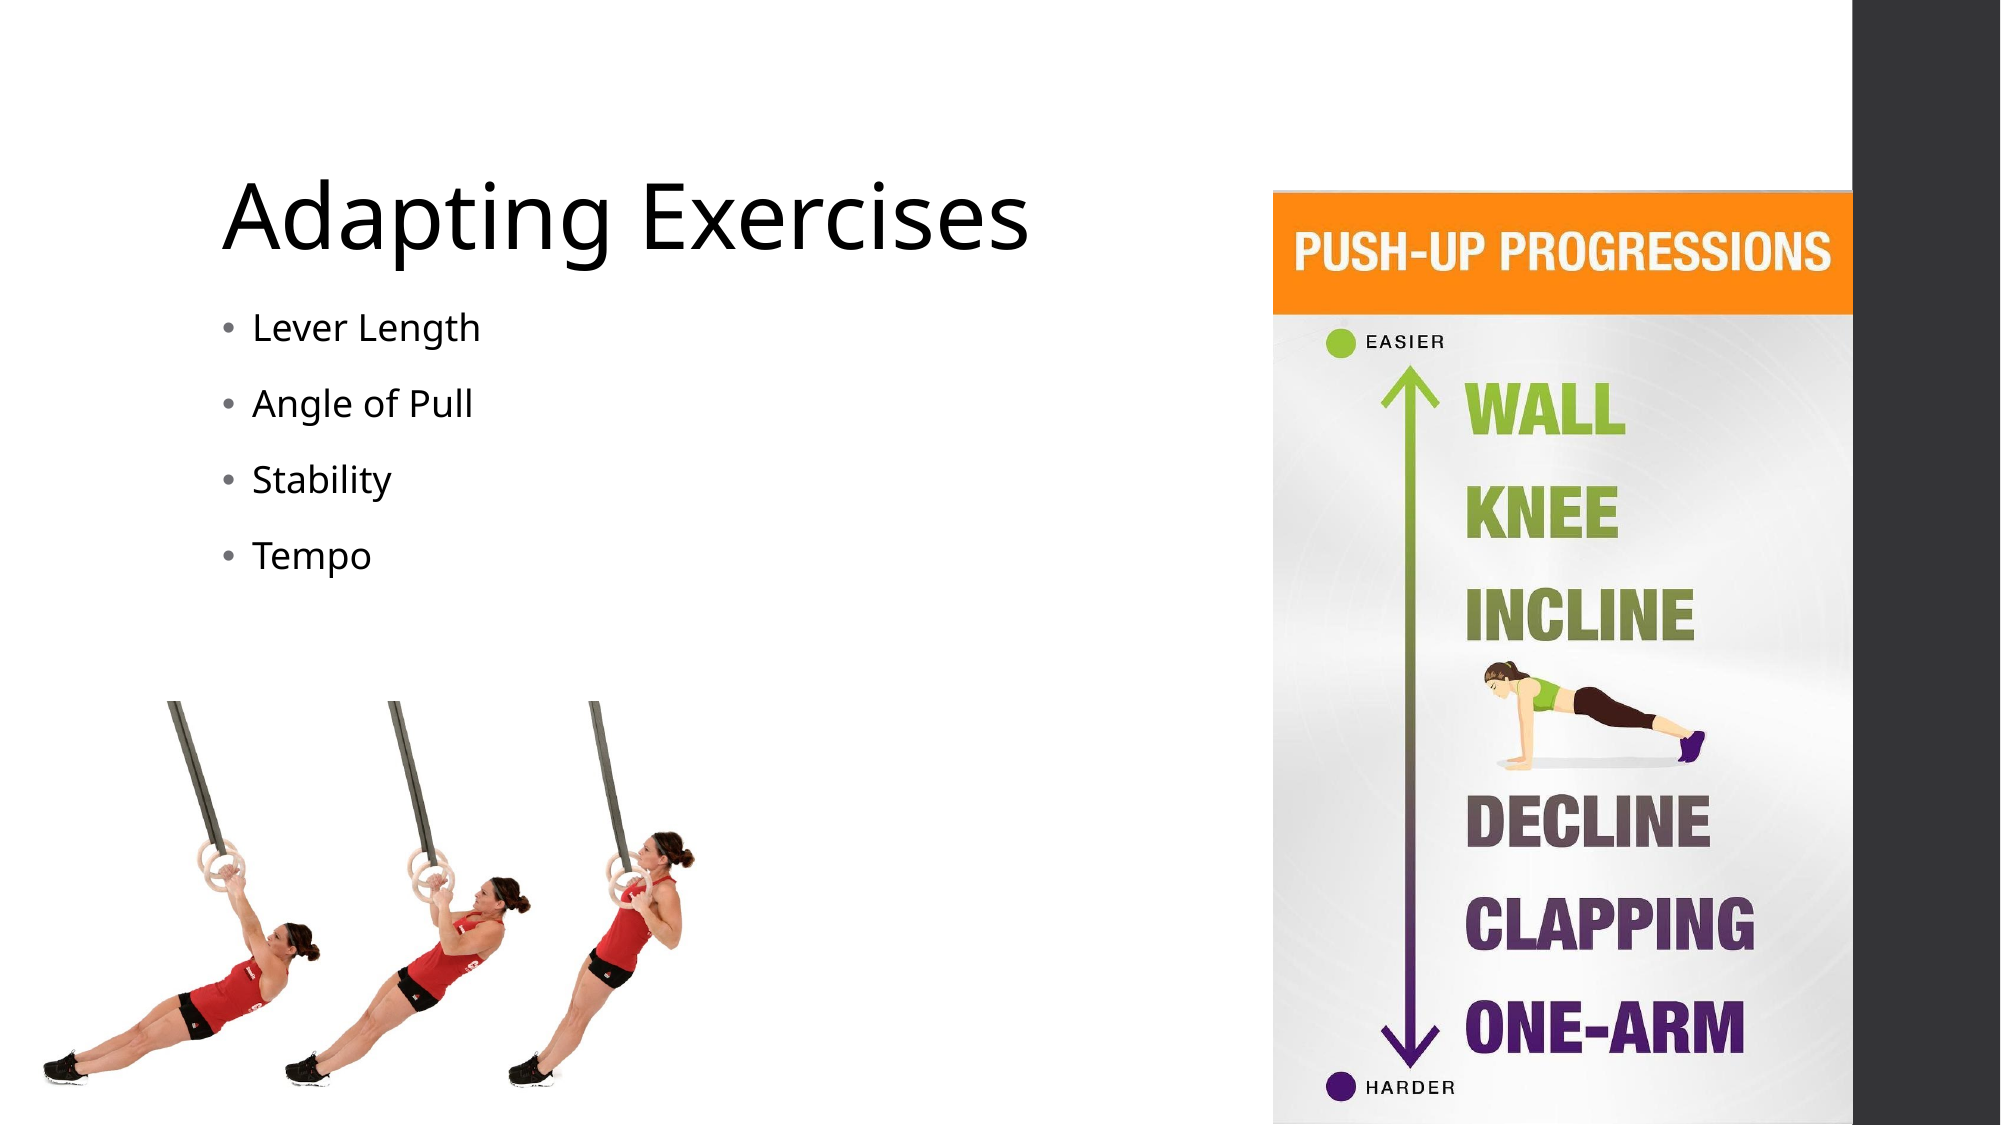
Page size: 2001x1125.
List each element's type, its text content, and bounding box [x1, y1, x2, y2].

picture [1273, 189, 1854, 1124]
picture [0, 701, 753, 1125]
title Adapting Exercises [206, 60, 1797, 278]
list Lever Length Angle of Pull Stability Tempo [206, 299, 1268, 1014]
